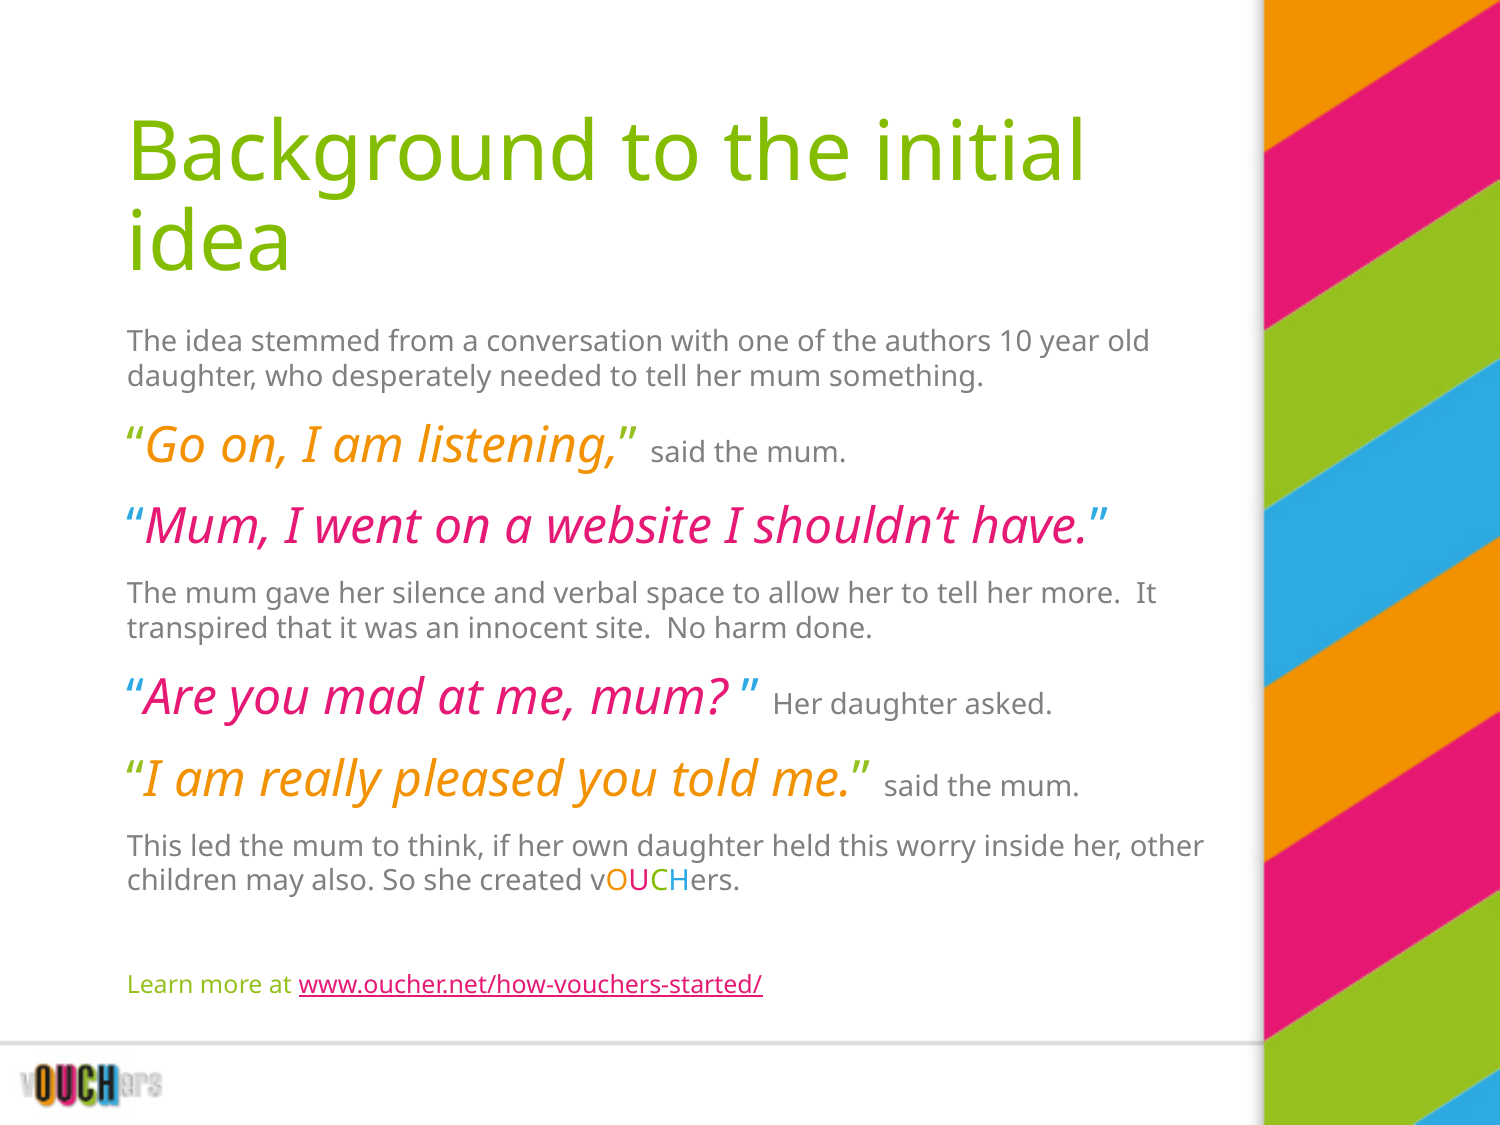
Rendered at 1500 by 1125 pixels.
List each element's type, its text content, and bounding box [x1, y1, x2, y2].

picture [0, 0, 1500, 1125]
list Background to the initial idea [112, 101, 1128, 244]
list The idea stemmed from a conversation with one of the authors 10 year old daughter, who desperately needed to tell her mum something. “Go on, I am listening,” said the mum. “Mum, I went on a website I shouldn’t have.” The mum gave her silence and verbal space to allow her to tell her more. It transpired that it was an innocent site. No harm done. “Are you mad at me, mum? ” Her daughter asked. “I am really pleased you told me.” said the mum. This led the mum to think, if her own daughter held this worry inside her, other children may also. So she created vOUCHers. Learn more at www.oucher.net/how-vouchers-started/ [112, 314, 1223, 988]
